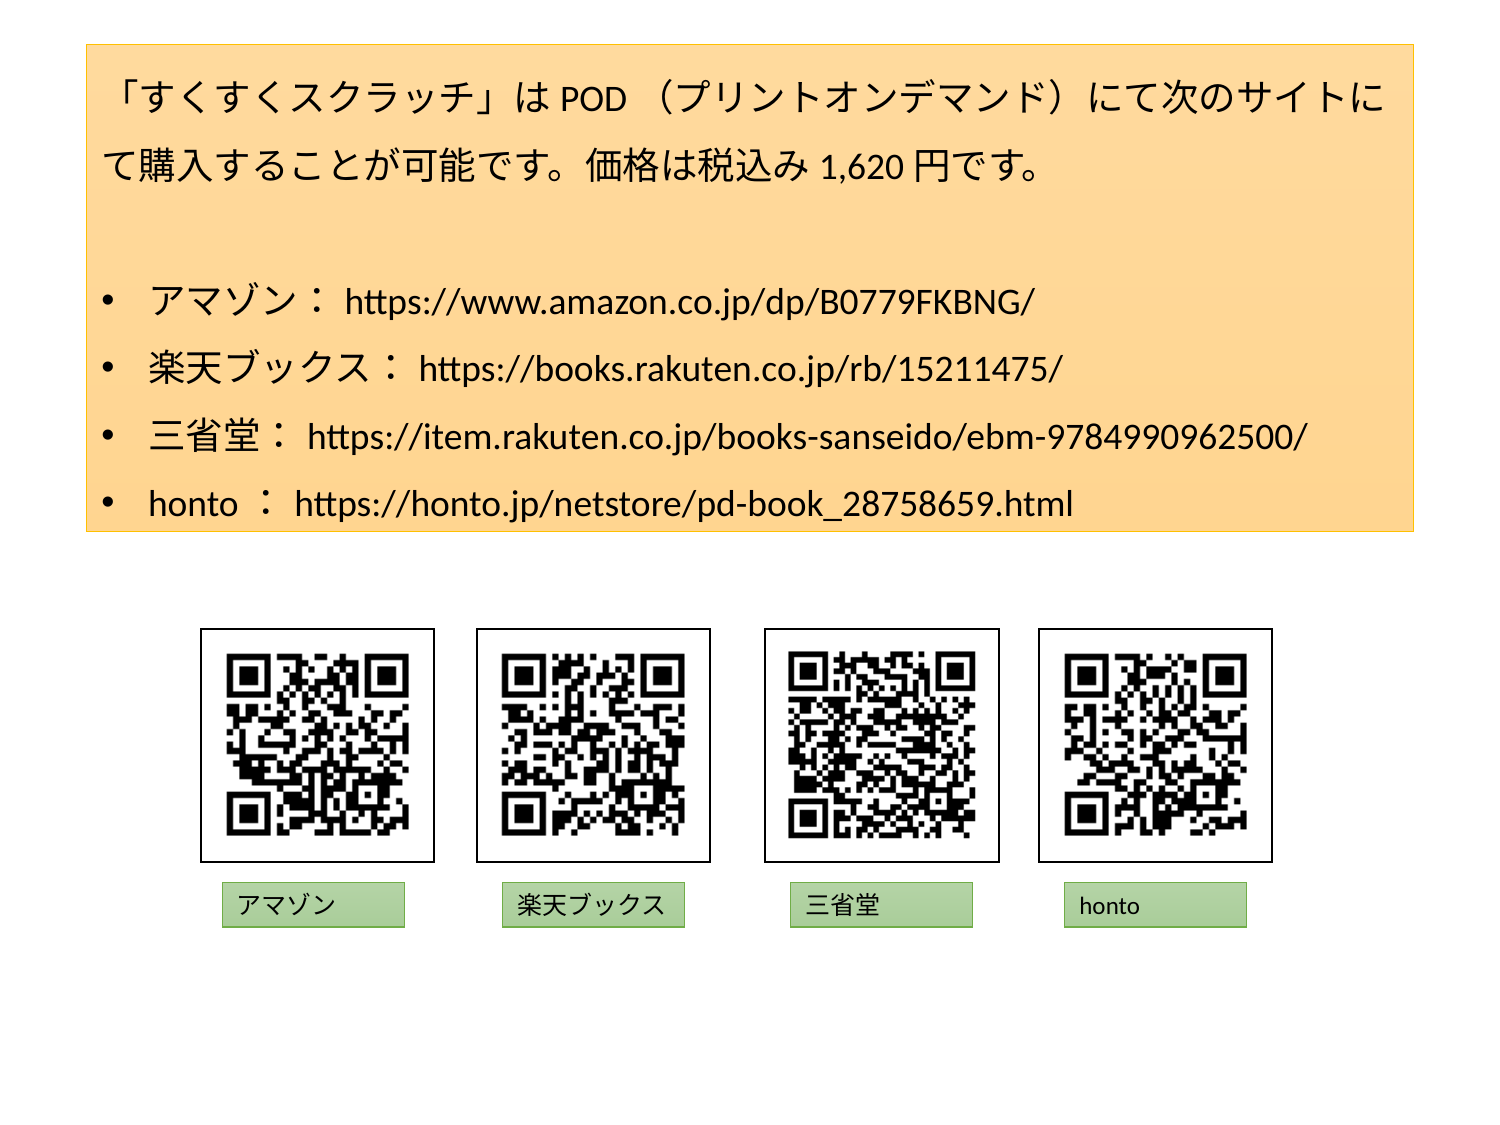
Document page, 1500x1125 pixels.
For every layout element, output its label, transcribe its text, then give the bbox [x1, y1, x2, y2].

picture [1039, 629, 1272, 861]
text_box アマゾン [222, 882, 405, 928]
picture [202, 629, 434, 861]
text_box 楽天ブックス [502, 882, 685, 928]
picture [477, 629, 710, 861]
text_box honto [1064, 882, 1247, 928]
text_box 「すくすくスクラッチ」はPOD（プリントオンデマンド）にて次のサイトにて購入することが可能です。価格は税込み1,620円です。 アマゾン：https://www.amazon.co.jp/dp/B0779FKBNG/ 楽天ブックス：https://books.rakuten.co.jp/rb/15211475/ 三省堂：https://item.rakuten.co.jp/books-sanseido/ebm-9784990962500/ honto：https://honto.jp/netstore/pd-book_28758659.html [86, 44, 1414, 532]
picture [766, 629, 998, 861]
text_box 三省堂 [790, 882, 973, 928]
